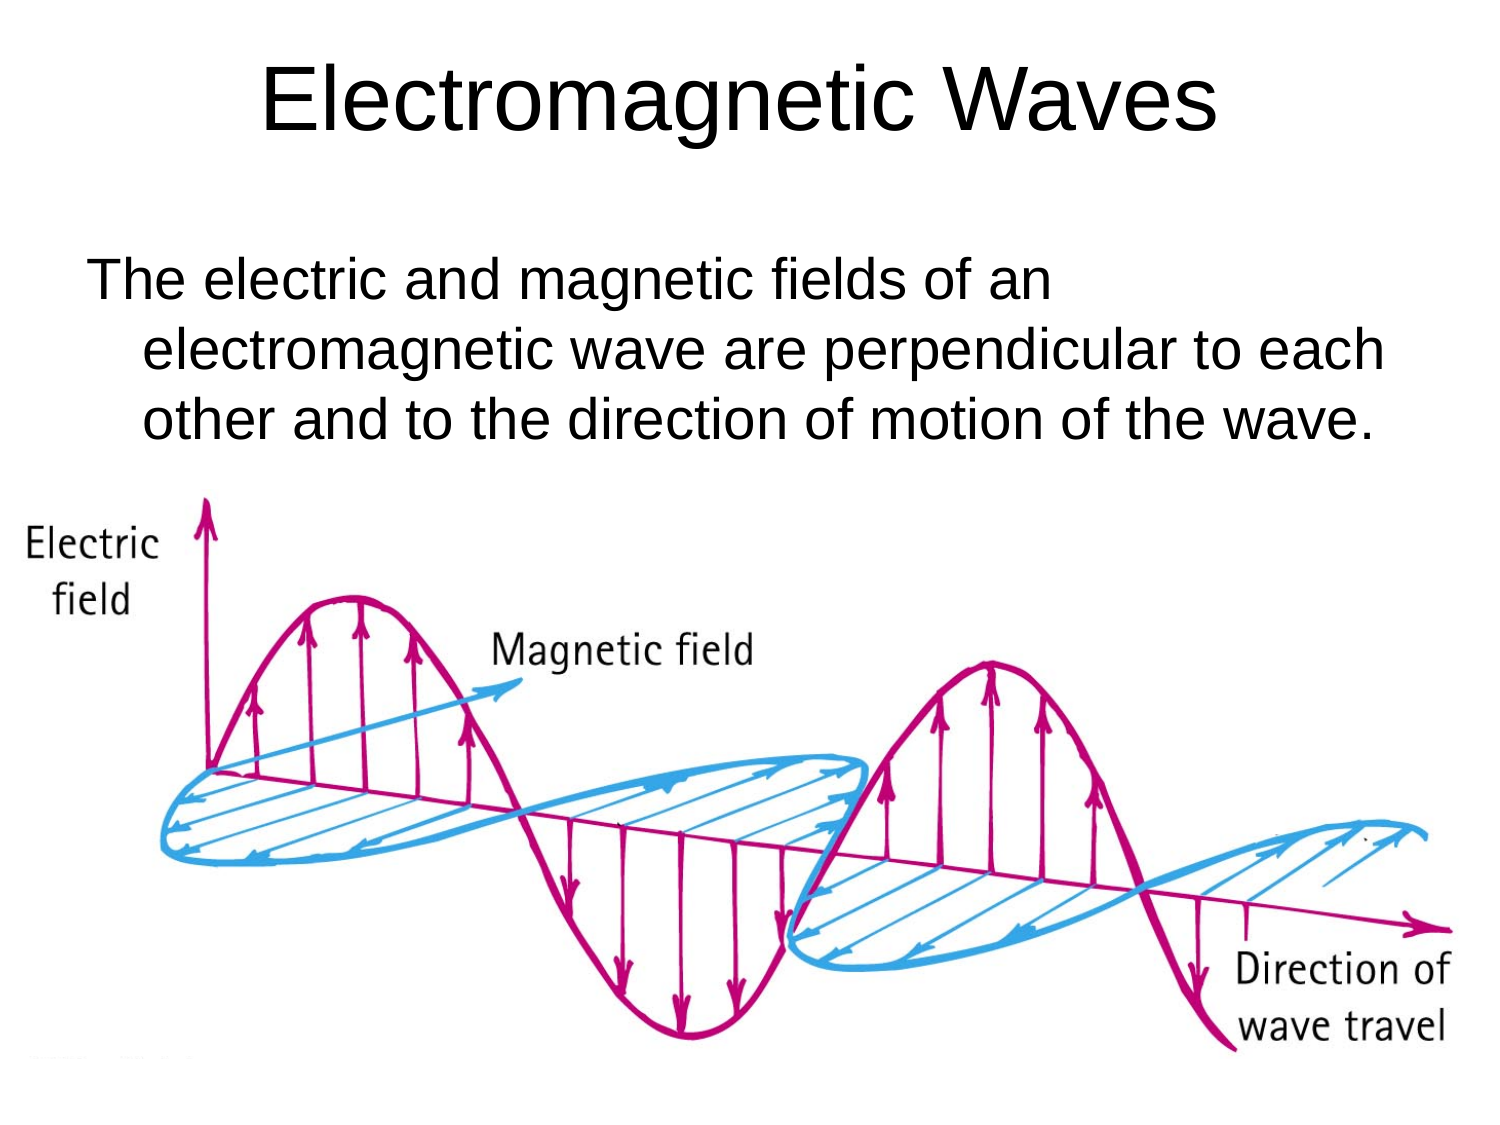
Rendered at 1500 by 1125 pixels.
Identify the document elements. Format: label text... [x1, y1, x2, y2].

picture [21, 489, 1460, 1059]
title Electromagnetic Waves [65, 34, 1416, 153]
list The electric and magnetic fields of an electromagnetic wave are perpendicular to each other and to the direction of motion of the wave. [71, 233, 1429, 461]
